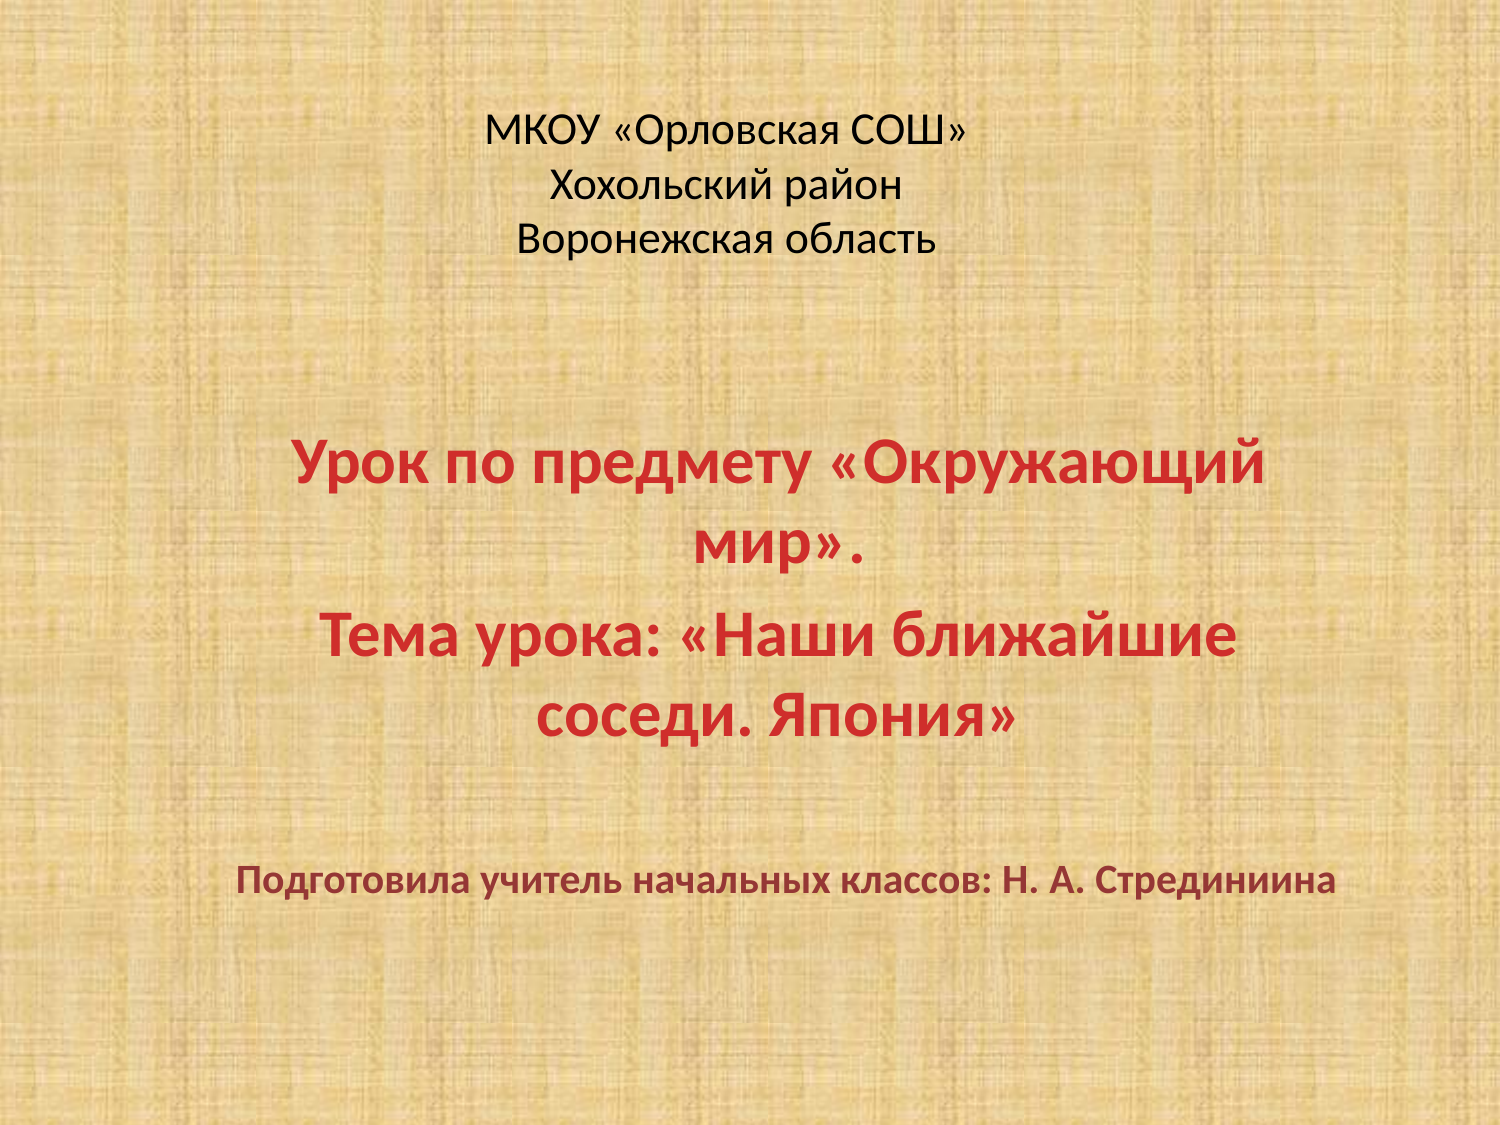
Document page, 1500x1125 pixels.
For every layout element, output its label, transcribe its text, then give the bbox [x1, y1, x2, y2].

subtitle Урок по предмету «Окружающий мир». Тема урока: «Наши ближайшие соседи. Япония» Подготовила учитель начальных классов: Н. А. Стрединиина [206, 408, 1353, 976]
title МКОУ «Орловская СОШ» Хохольский район Воронежская область [112, 90, 1341, 350]
picture [0, 0, 1500, 1125]
